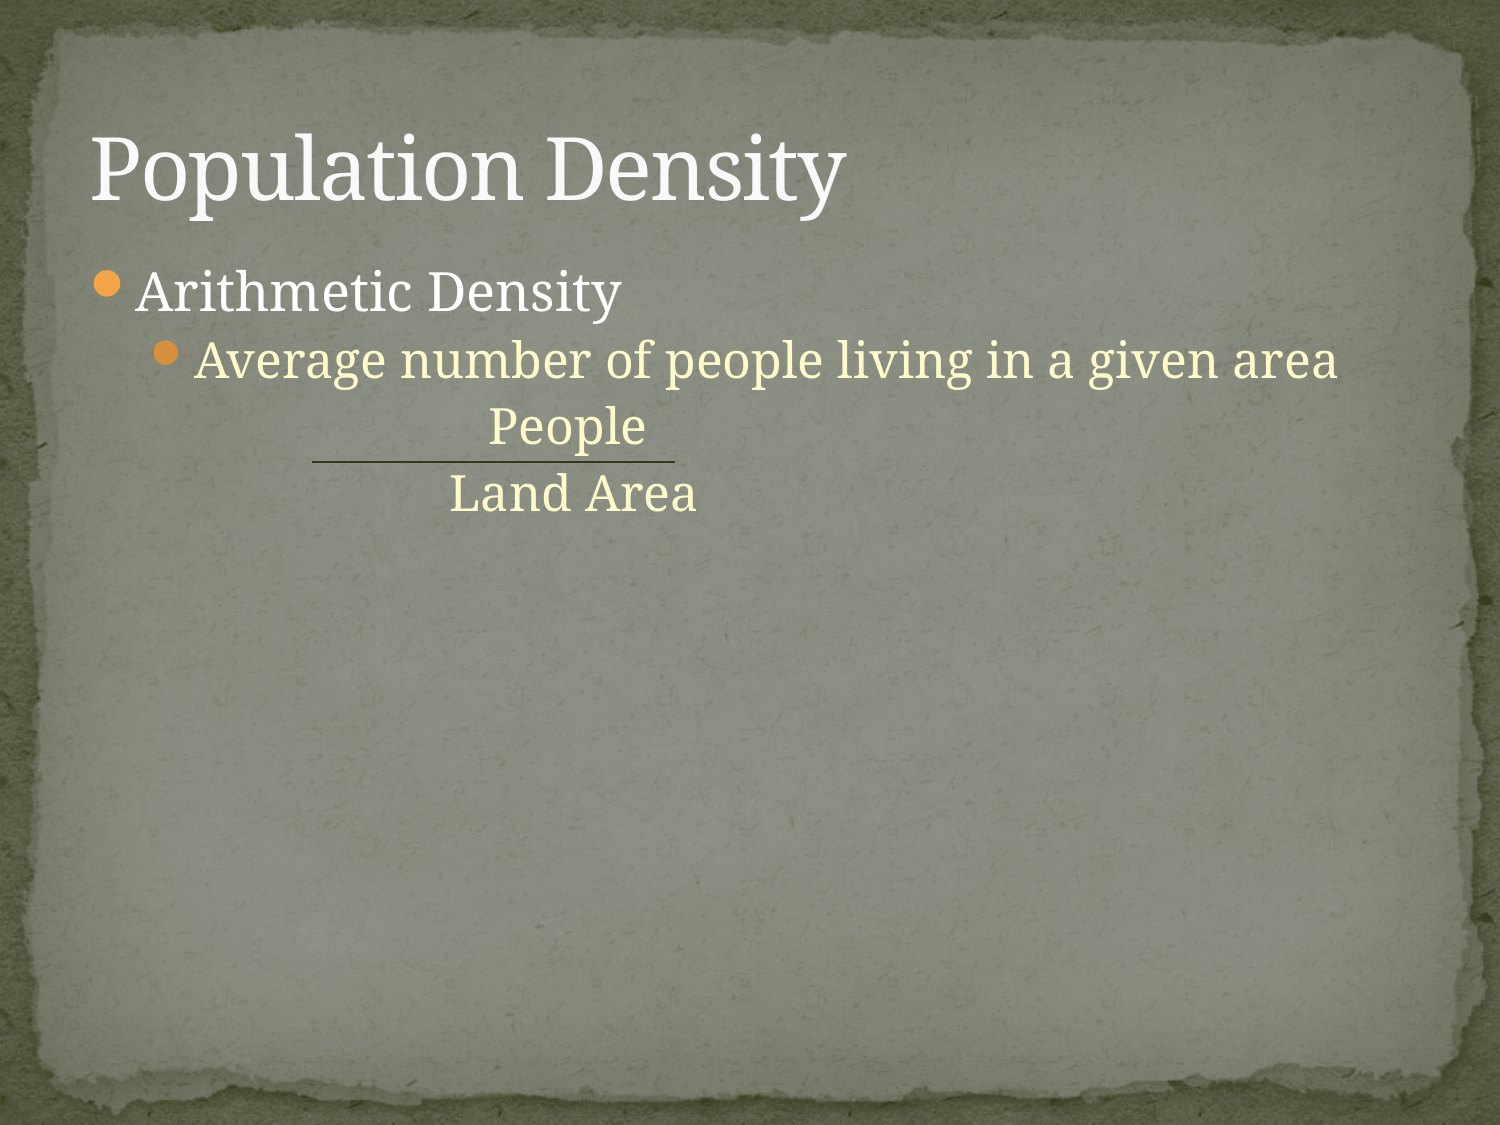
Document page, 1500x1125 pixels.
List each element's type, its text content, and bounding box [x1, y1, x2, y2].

list Arithmetic Density Average number of people living in a given area People Land Area [75, 249, 1425, 1000]
title Population Density [74, 24, 1425, 225]
